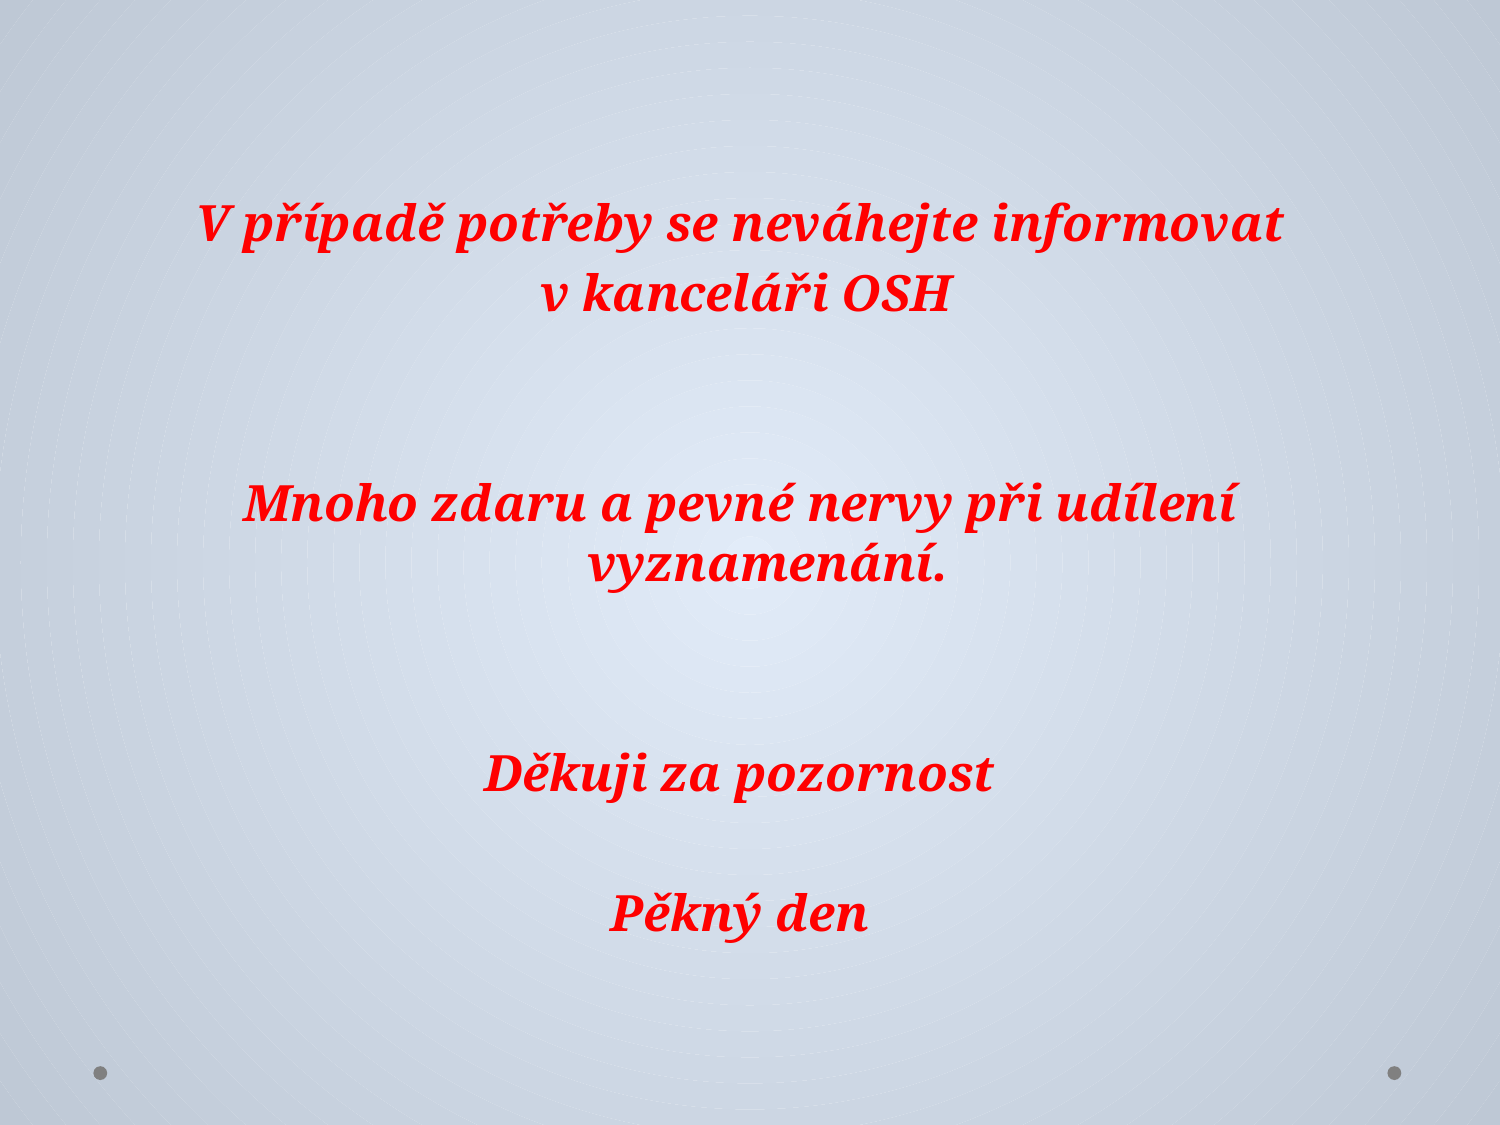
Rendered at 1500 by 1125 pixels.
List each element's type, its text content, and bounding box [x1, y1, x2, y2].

list V případě potřeby se neváhejte informovat v kanceláři OSH Mnoho zdaru a pevné nervy při udílení vyznamenání. Děkuji za pozornost Pěkný den [64, 113, 1415, 988]
